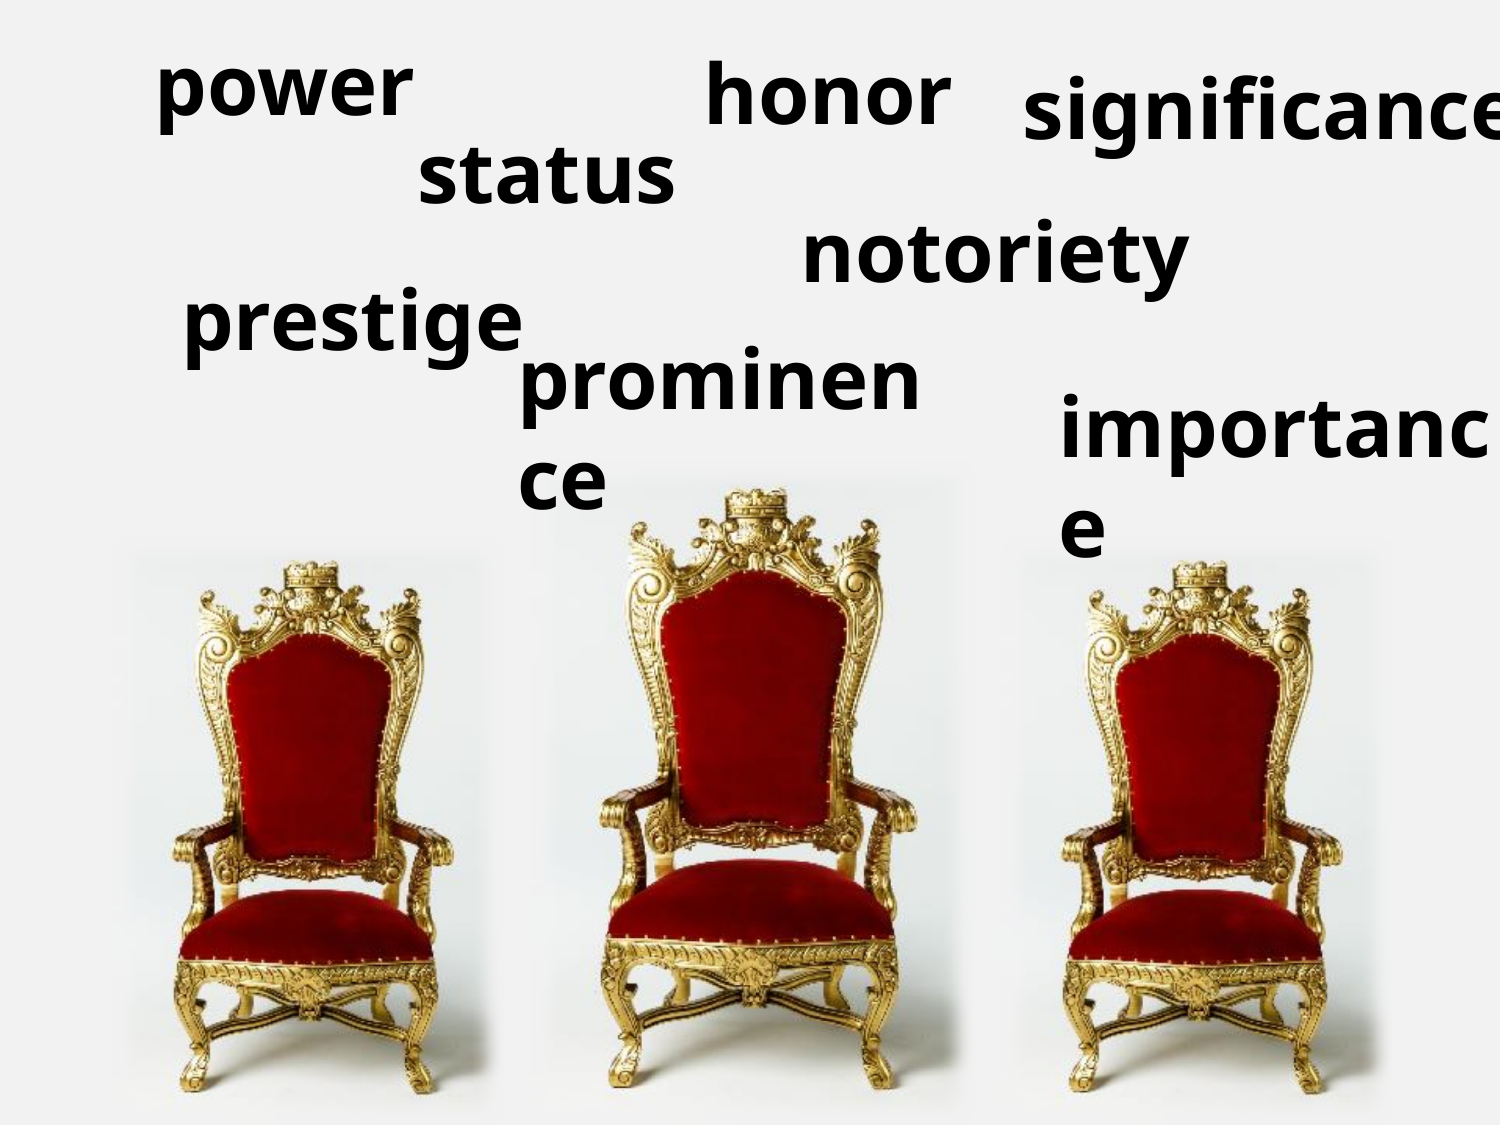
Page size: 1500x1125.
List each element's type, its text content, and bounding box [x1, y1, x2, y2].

text_box notoriety [785, 191, 1285, 306]
picture [530, 459, 975, 1125]
text_box power [139, 25, 449, 140]
text_box status [402, 104, 712, 230]
text_box honor [688, 33, 999, 149]
text_box prominence [502, 318, 974, 534]
text_box importance [1043, 366, 1500, 582]
picture [111, 535, 505, 1125]
text_box prestige [166, 259, 560, 375]
picture [1000, 535, 1393, 1125]
text_box significance [1008, 48, 1500, 164]
